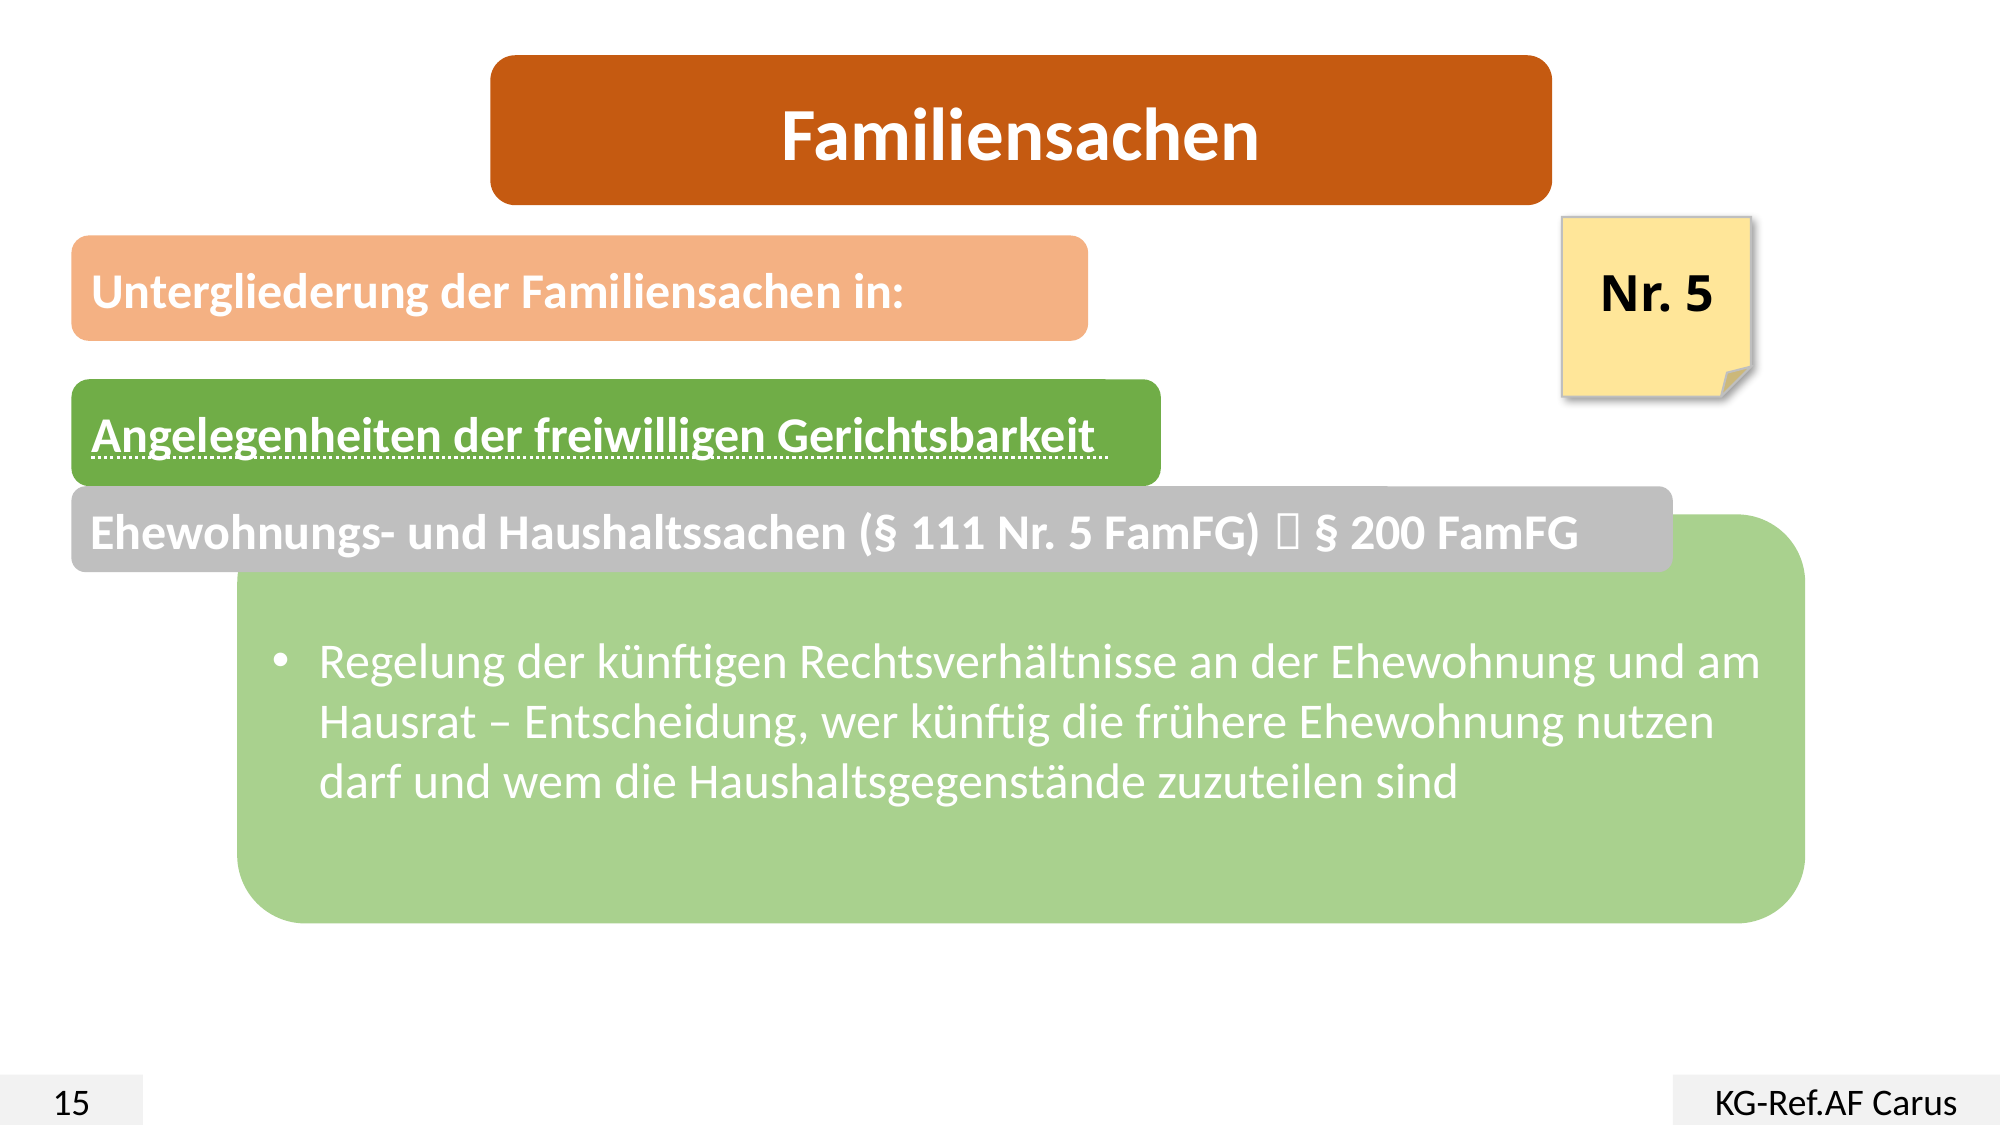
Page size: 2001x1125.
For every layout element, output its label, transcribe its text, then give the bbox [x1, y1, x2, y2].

text_box KG-Ref.AF Carus [1672, 1074, 2000, 1125]
text_box 15 [0, 1074, 144, 1125]
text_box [71, 486, 1806, 924]
text_box Nr. 5 [1560, 215, 1755, 398]
text_box Untergliederung der Familiensachen in: [70, 234, 1090, 342]
text_box Angelegenheiten der freiwilligen Gerichtsbarkeit [70, 378, 1162, 486]
text_box Familiensachen [489, 54, 1554, 207]
